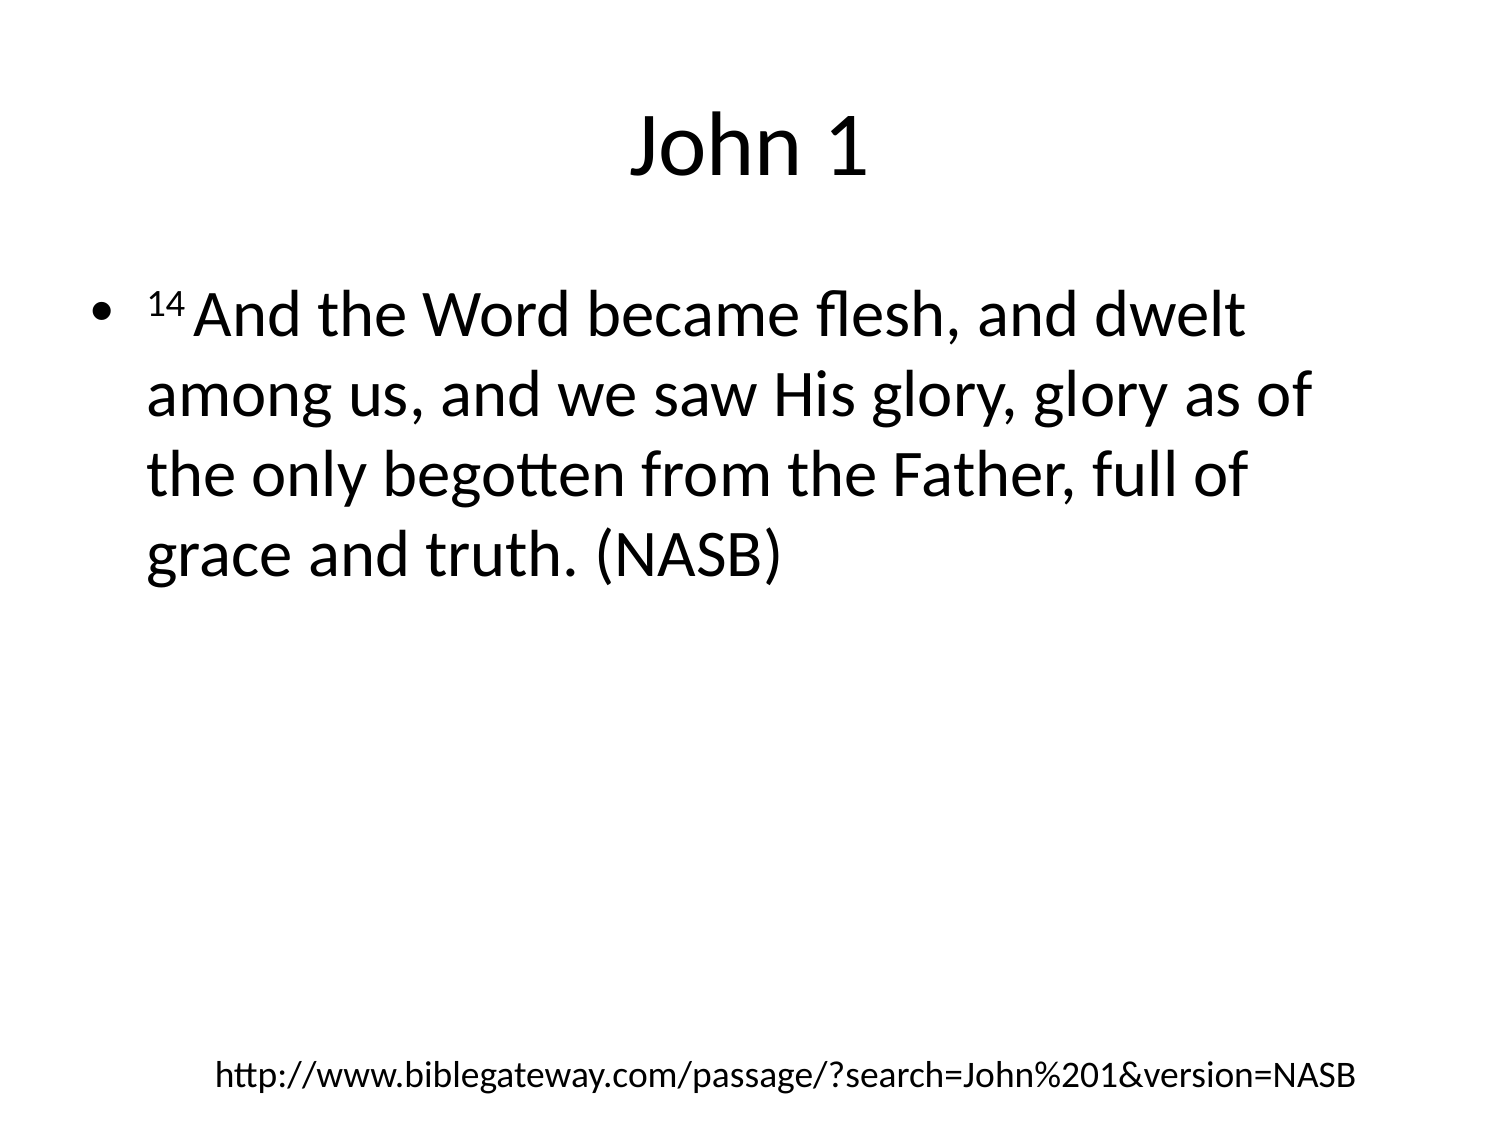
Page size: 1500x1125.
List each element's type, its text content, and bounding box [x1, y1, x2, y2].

title John 1 [75, 45, 1425, 233]
list 14 And the Word became flesh, and dwelt among us, and we saw His glory, glory as of the only begotten from the Father, full of grace and truth. (NASB) [75, 262, 1425, 1005]
text_box http://www.biblegateway.com/passage/?search=John%201&version=NASB [199, 1042, 1475, 1103]
